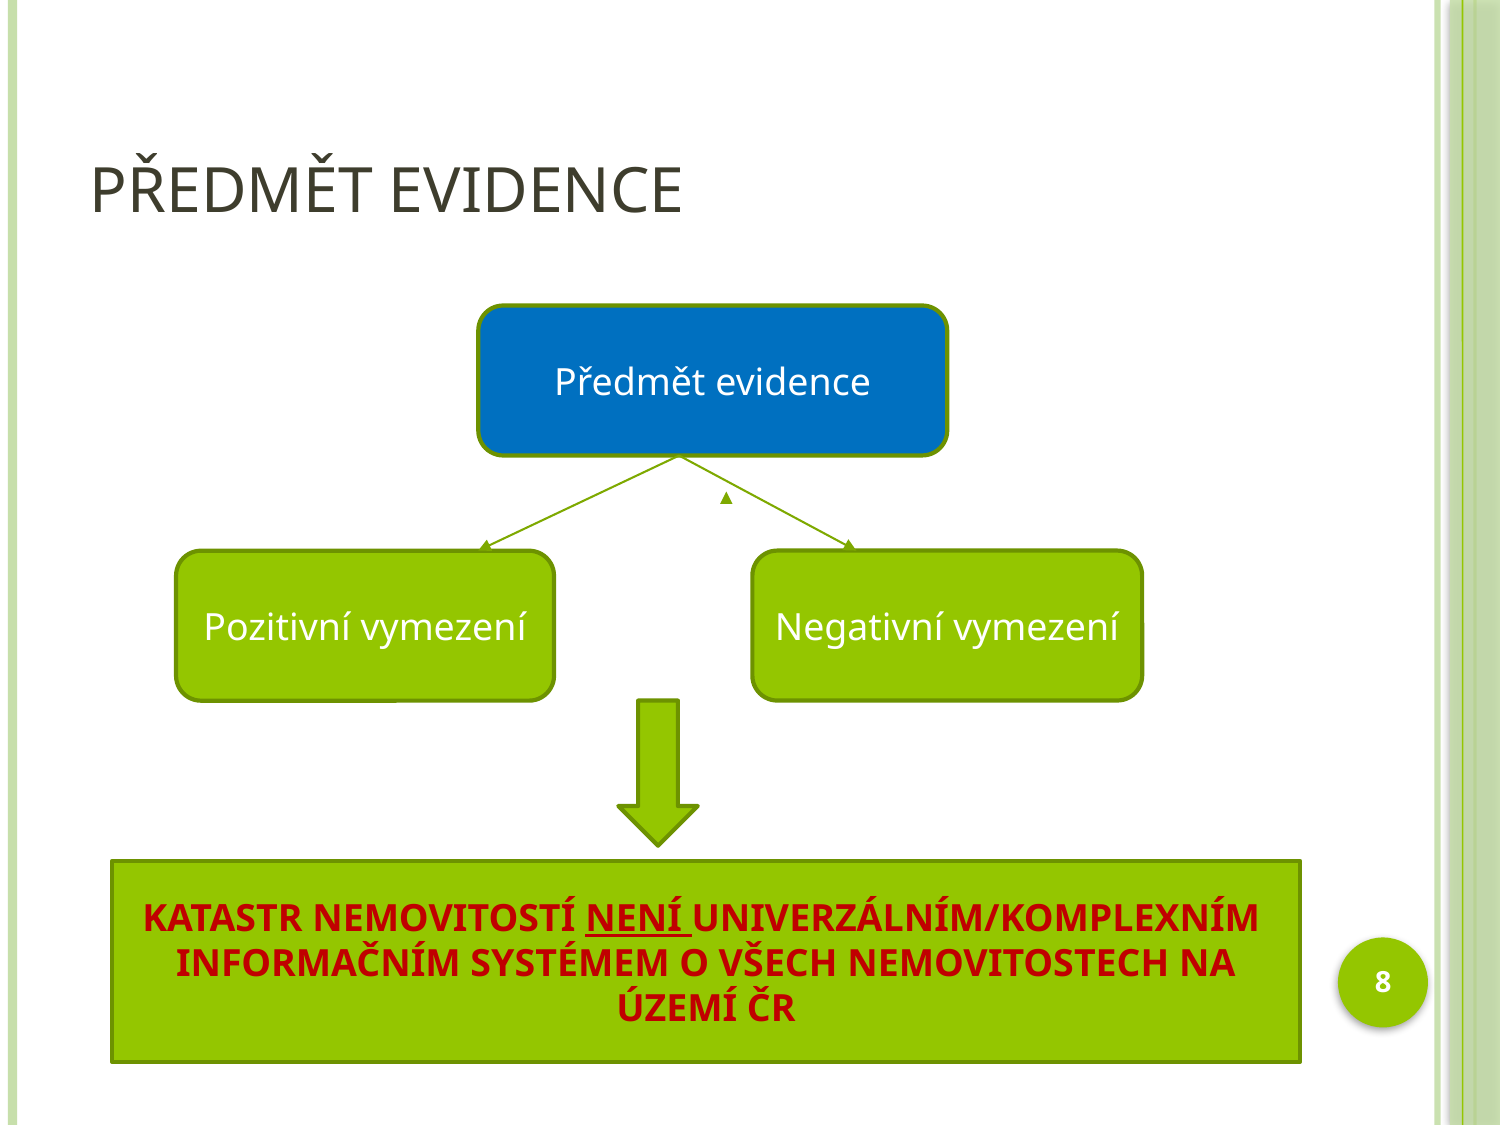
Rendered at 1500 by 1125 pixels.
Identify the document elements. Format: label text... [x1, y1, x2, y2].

slide_number 8 [1333, 940, 1434, 1027]
text_box [616, 698, 700, 848]
text_box Negativní vymezení [750, 548, 1145, 703]
text_box Předmět evidence [476, 303, 950, 458]
title Předmět evidence [75, 45, 1300, 233]
text_box Pozitivní vymezení [173, 548, 557, 703]
text_box KATASTR NEMOVITOSTÍ NENÍ UNIVERZÁLNÍM/KOMPLEXNÍM INFORMAČNÍM SYSTÉMEM O VŠECH NEMOVITOSTECH NA ÚZEMÍ ČR [110, 859, 1302, 1064]
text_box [477, 454, 680, 552]
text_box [680, 454, 857, 552]
